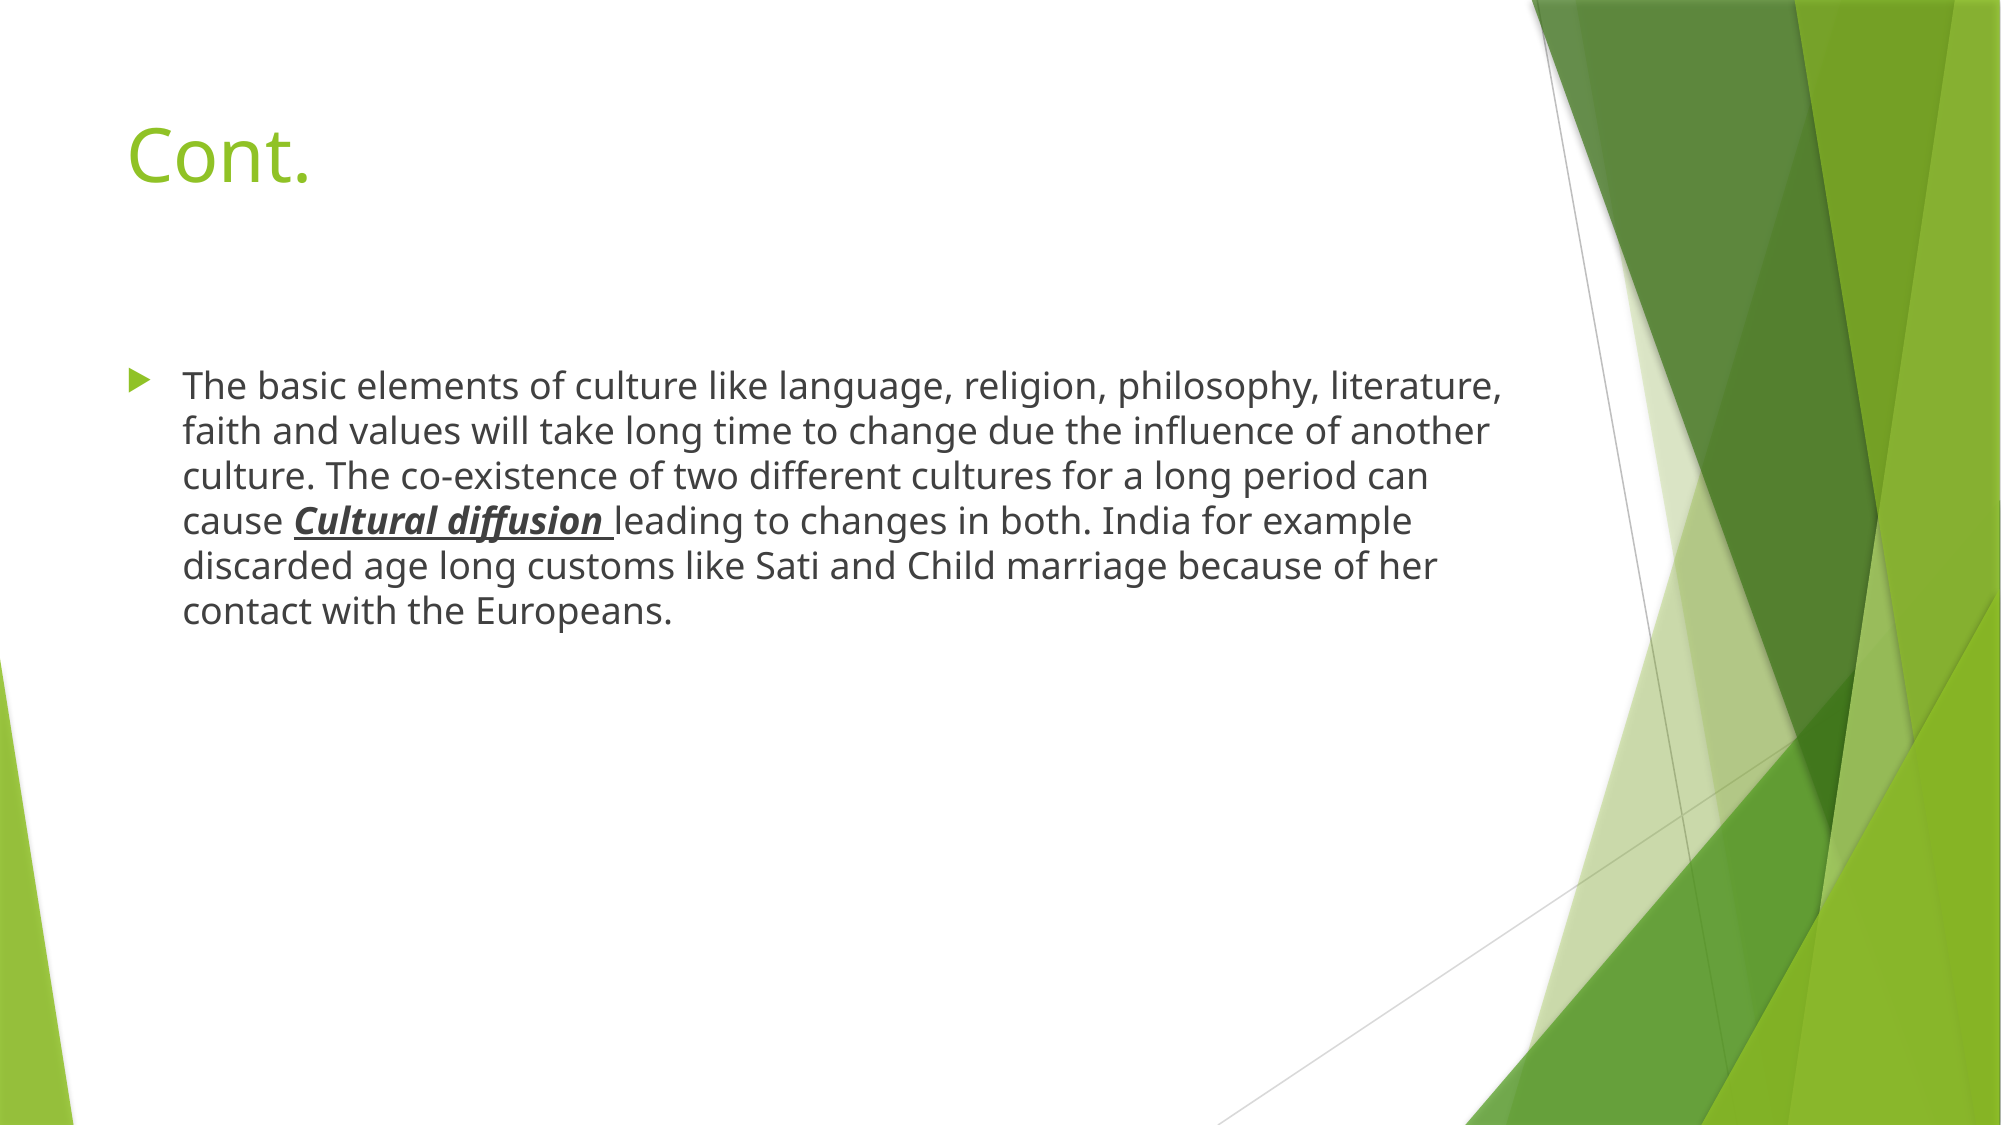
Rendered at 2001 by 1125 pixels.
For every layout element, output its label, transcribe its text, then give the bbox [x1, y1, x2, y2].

title Cont. [111, 99, 1522, 317]
list The basic elements of culture like language, religion, philosophy, literature, faith and values will take long time to change due the influence of another culture. The co-existence of two different cultures for a long period can cause Cultural diffusion leading to changes in both. India for example discarded age long customs like Sati and Child marriage because of her contact with the Europeans. [111, 354, 1522, 992]
